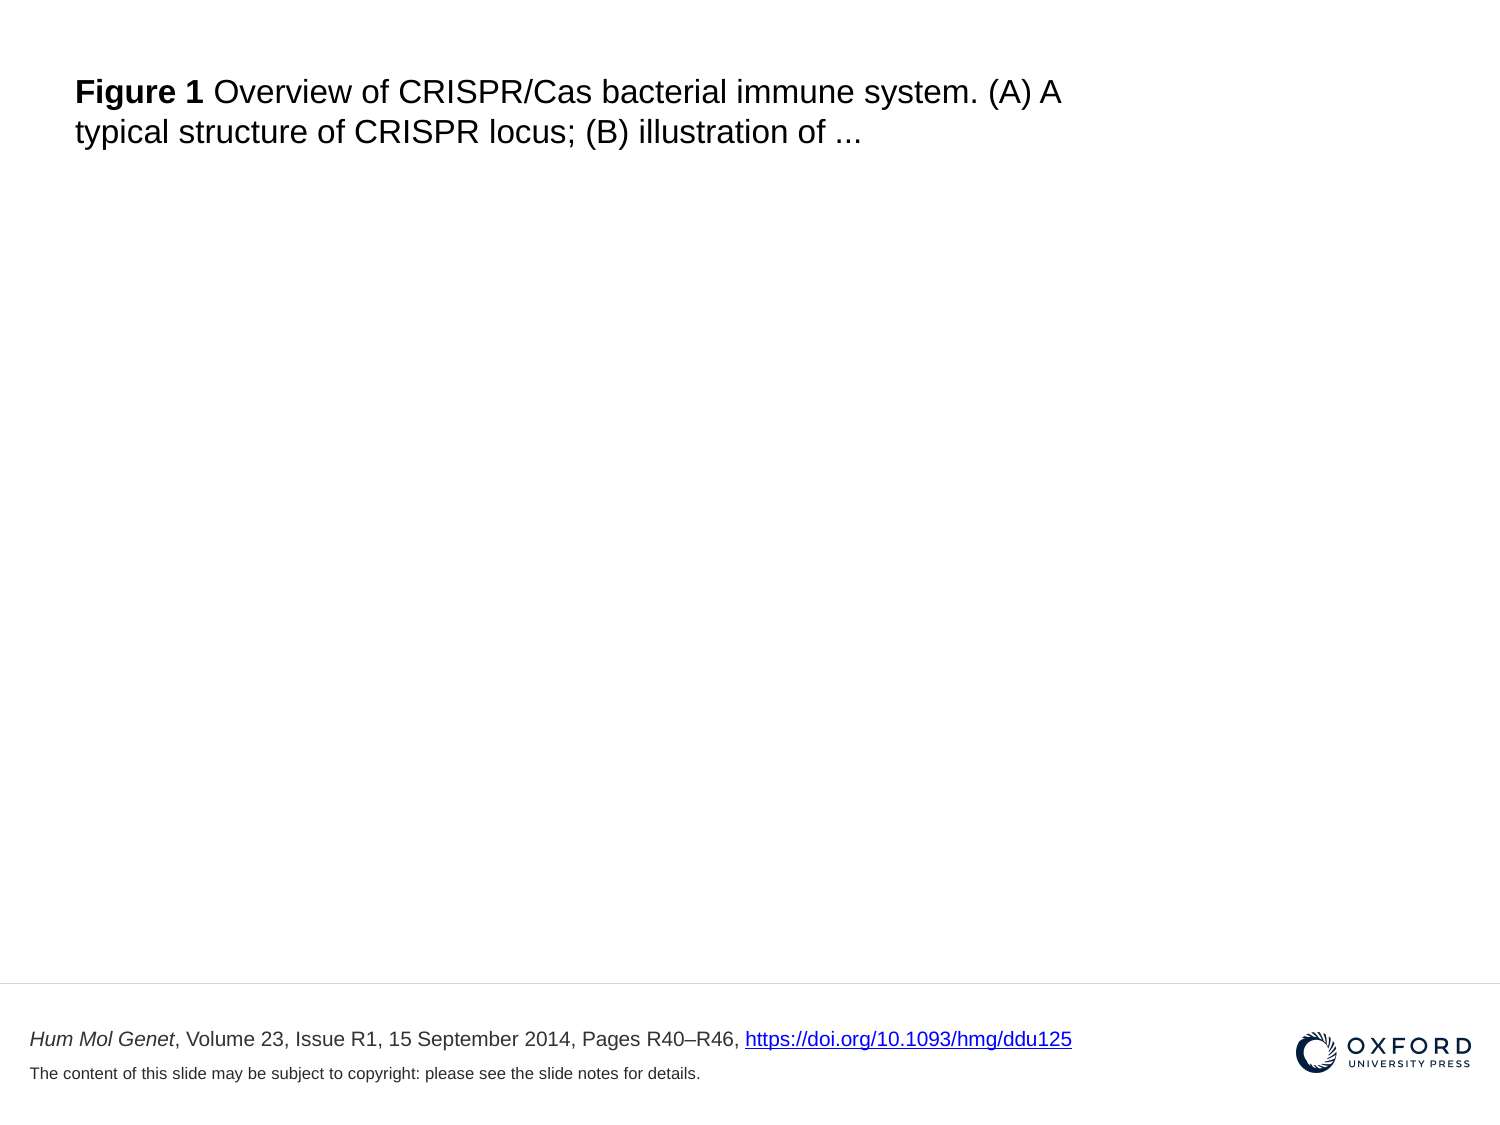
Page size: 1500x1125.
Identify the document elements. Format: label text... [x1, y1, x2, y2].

title Figure 1 Overview of CRISPR/Cas bacterial immune system. (A) A typical structure of CRISPR locus; (B) illustration of ... [75, 69, 1078, 171]
footer Hum Mol Genet, Volume 23, Issue R1, 15 September 2014, Pages R40–R46, https://doi.org/10.1093/hmg/ddu125 The content of this slide may be subject to copyright: please see the slide notes for details. [0, 983, 1260, 1125]
picture [1296, 1032, 1471, 1073]
